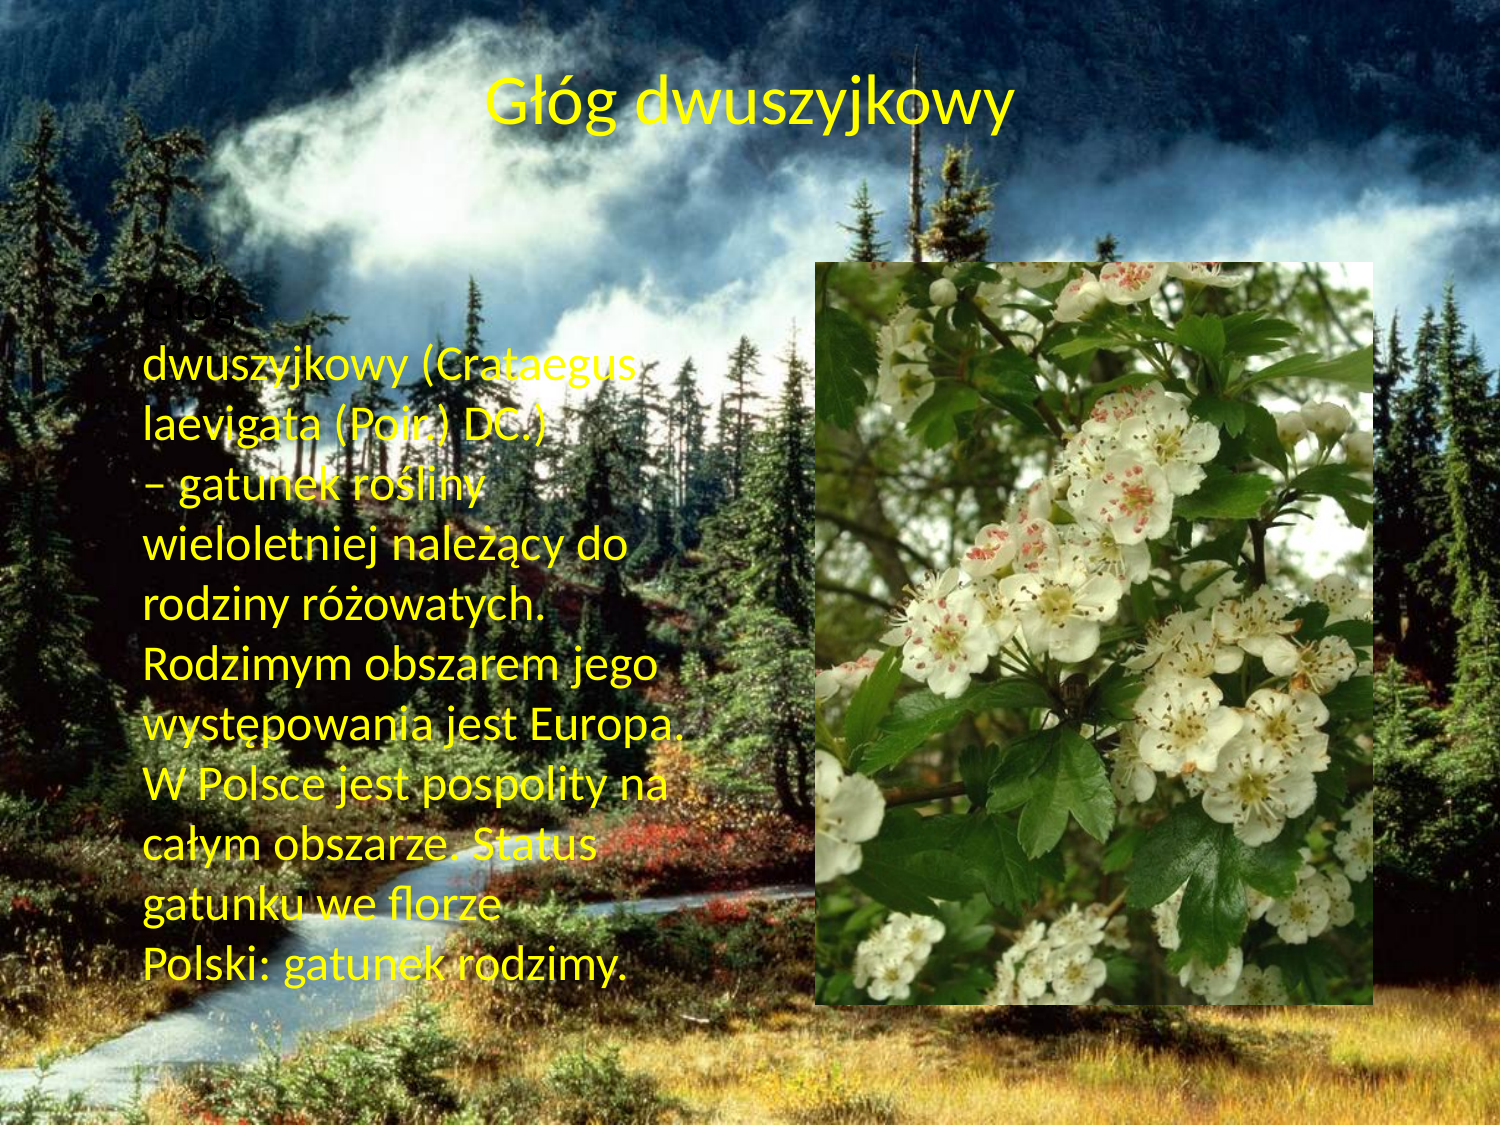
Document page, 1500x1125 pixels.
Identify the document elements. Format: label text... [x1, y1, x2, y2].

list Głóg dwuszyjkowy (Crataegus laevigata (Poir.) DC.) – gatunek rośliny wieloletniej należący do rodziny różowatych. Rodzimym obszarem jego występowania jest Europa. W Polsce jest pospolity na całym obszarze. Status gatunku we florze Polski: gatunek rodzimy. [75, 262, 738, 1005]
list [815, 262, 1373, 1006]
picture [0, 0, 1500, 1125]
title Głóg dwuszyjkowy [75, 45, 1425, 233]
